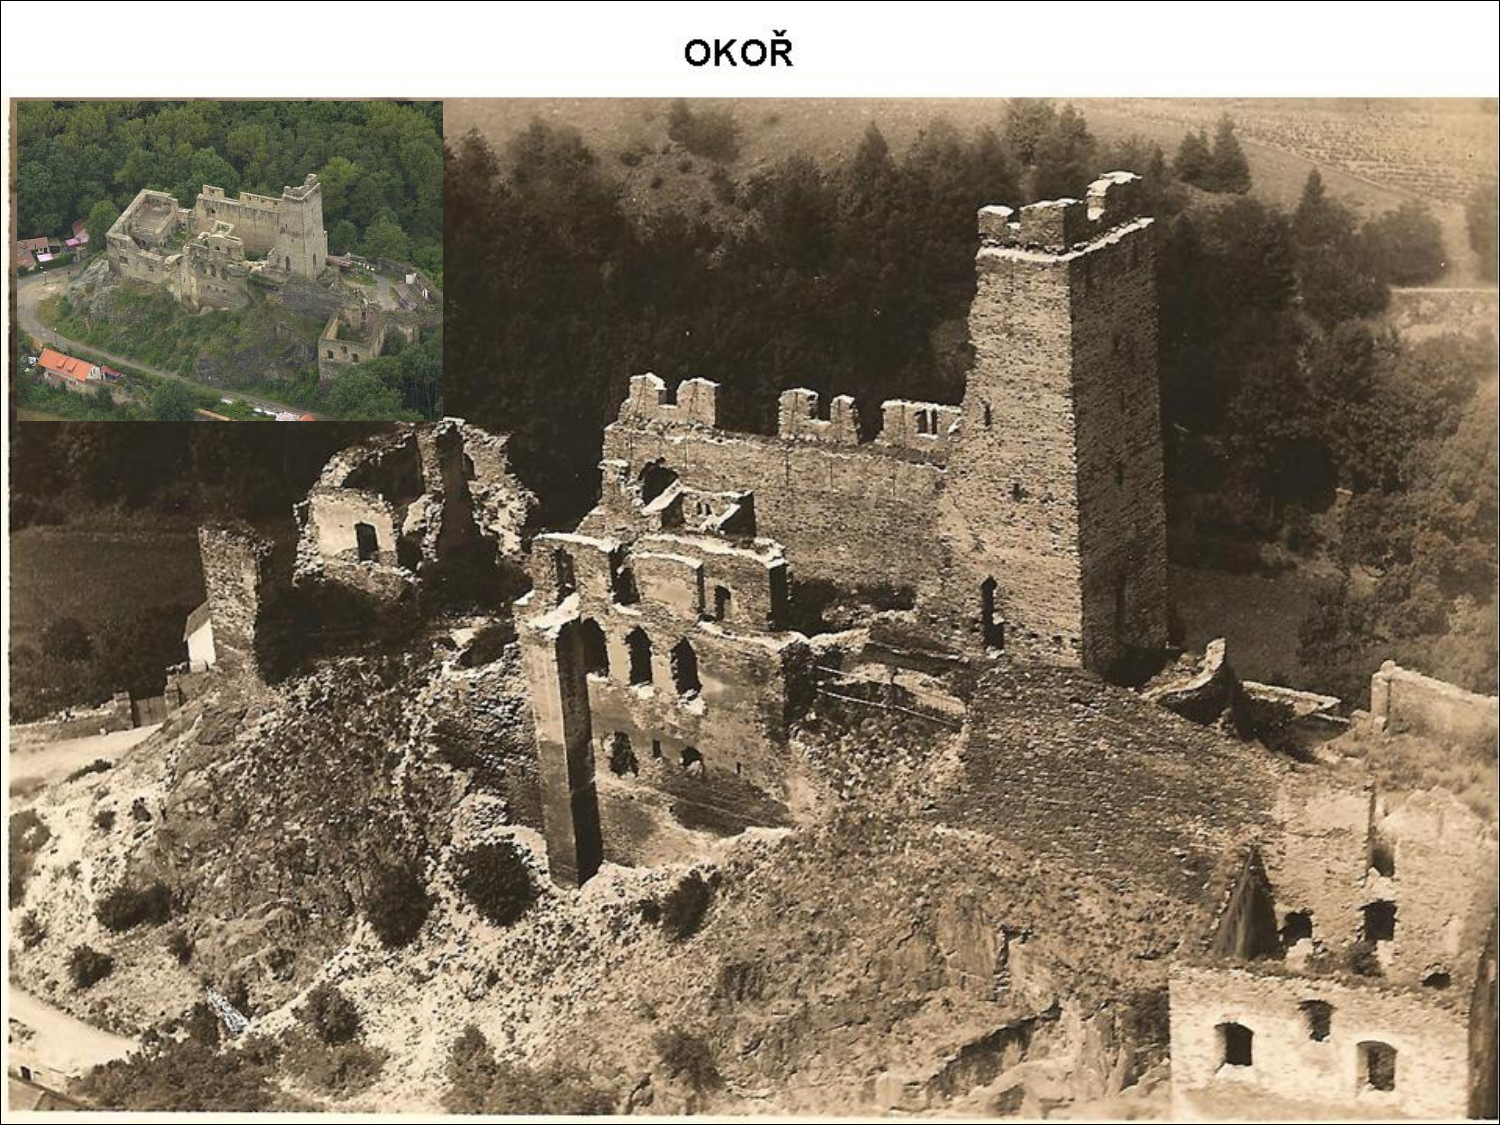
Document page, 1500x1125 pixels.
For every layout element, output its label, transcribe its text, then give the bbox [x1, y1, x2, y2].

picture [17, 101, 443, 421]
text_box [0, 0, 1500, 1125]
slide_number 43 [1074, 1025, 1388, 1100]
